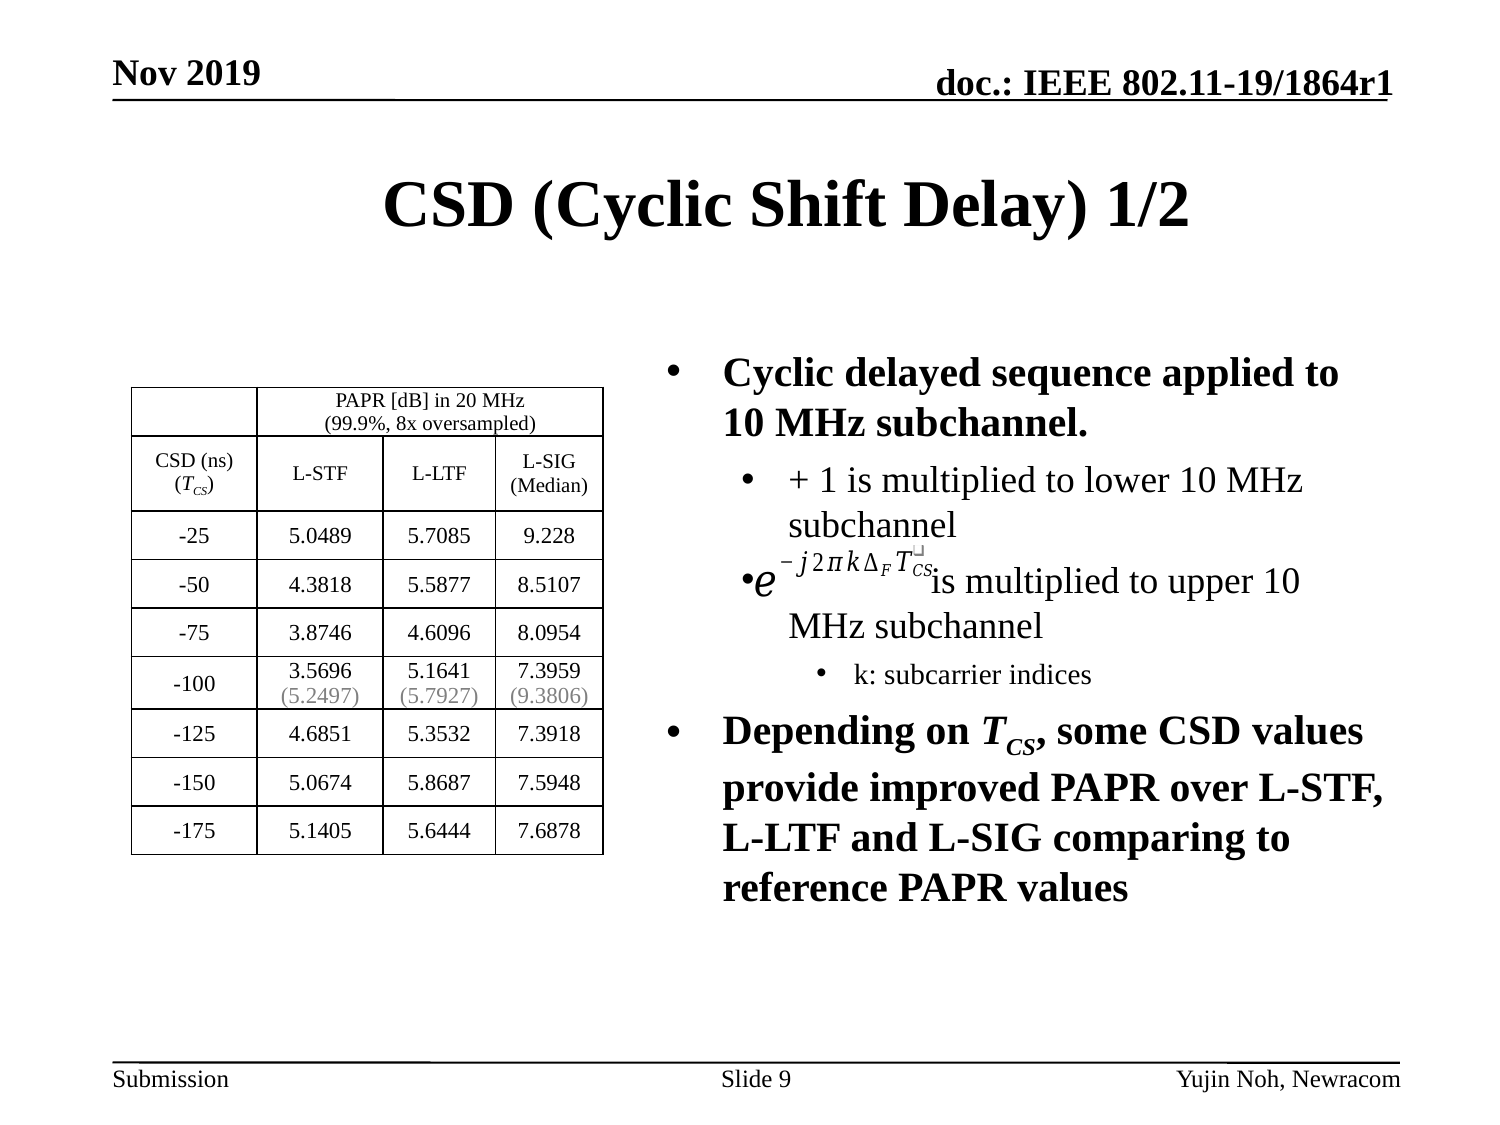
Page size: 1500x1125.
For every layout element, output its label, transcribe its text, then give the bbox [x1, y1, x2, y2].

table_cell 7.3959 (9.3806) [496, 657, 602, 708]
table_cell 7.3918 [496, 710, 602, 757]
table_cell 9.228 [496, 512, 602, 559]
table_cell 5.5877 [384, 560, 495, 607]
table_cell 5.1405 [258, 807, 382, 854]
table_header PAPR [dB] in 20 MHz (99.9%, 8x oversampled) [258, 388, 602, 435]
table_cell 5.1641 (5.7927) [384, 657, 495, 708]
footer Yujin Noh, Newracom [878, 1061, 1402, 1093]
table_cell 8.0954 [496, 609, 602, 656]
table_cell 7.5948 [496, 758, 602, 805]
table_cell L-SIG (Median) [496, 437, 602, 510]
slide_number Slide 9 [712, 1061, 800, 1123]
table_cell 4.6851 [258, 710, 382, 757]
table_cell -150 [132, 758, 256, 805]
table_cell 5.0674 [258, 758, 382, 805]
table_cell L-LTF [384, 437, 495, 510]
table_cell L-STF [258, 437, 382, 510]
table_cell -75 [132, 609, 256, 656]
table_cell 3.5696 (5.2497) [258, 657, 382, 708]
table_cell 4.3818 [258, 560, 382, 607]
table_cell -100 [132, 657, 256, 708]
table_cell 5.0489 [258, 512, 382, 559]
table_cell 5.7085 [384, 512, 495, 559]
table_cell 5.8687 [384, 758, 495, 805]
table_cell 3.8746 [258, 609, 382, 656]
table_cell -175 [132, 807, 256, 854]
table_cell CSD (ns) (TCS) [132, 437, 256, 510]
table_cell 8.5107 [496, 560, 602, 607]
table_cell -25 [132, 512, 256, 559]
list Cyclic delayed sequence applied to 10 MHz subchannel. + 1 is multiplied to lower 10 MHz subchannel is multiplied to upper 10 MHz subchannel k: subcarrier indices Depending on TCS, some CSD values provide improved PAPR over L-STF, L-LTF and L-SIG comparing to reference PAPR values [651, 337, 1402, 951]
table_cell -125 [132, 710, 256, 757]
table_cell 5.6444 [384, 807, 495, 854]
table_cell 7.6878 [496, 807, 602, 854]
title CSD (Cyclic Shift Delay) 1/2 [112, 112, 1388, 288]
table_cell 5.3532 [384, 710, 495, 757]
table_cell -50 [132, 560, 256, 607]
table_header [132, 388, 256, 435]
table_cell 4.6096 [384, 609, 495, 656]
